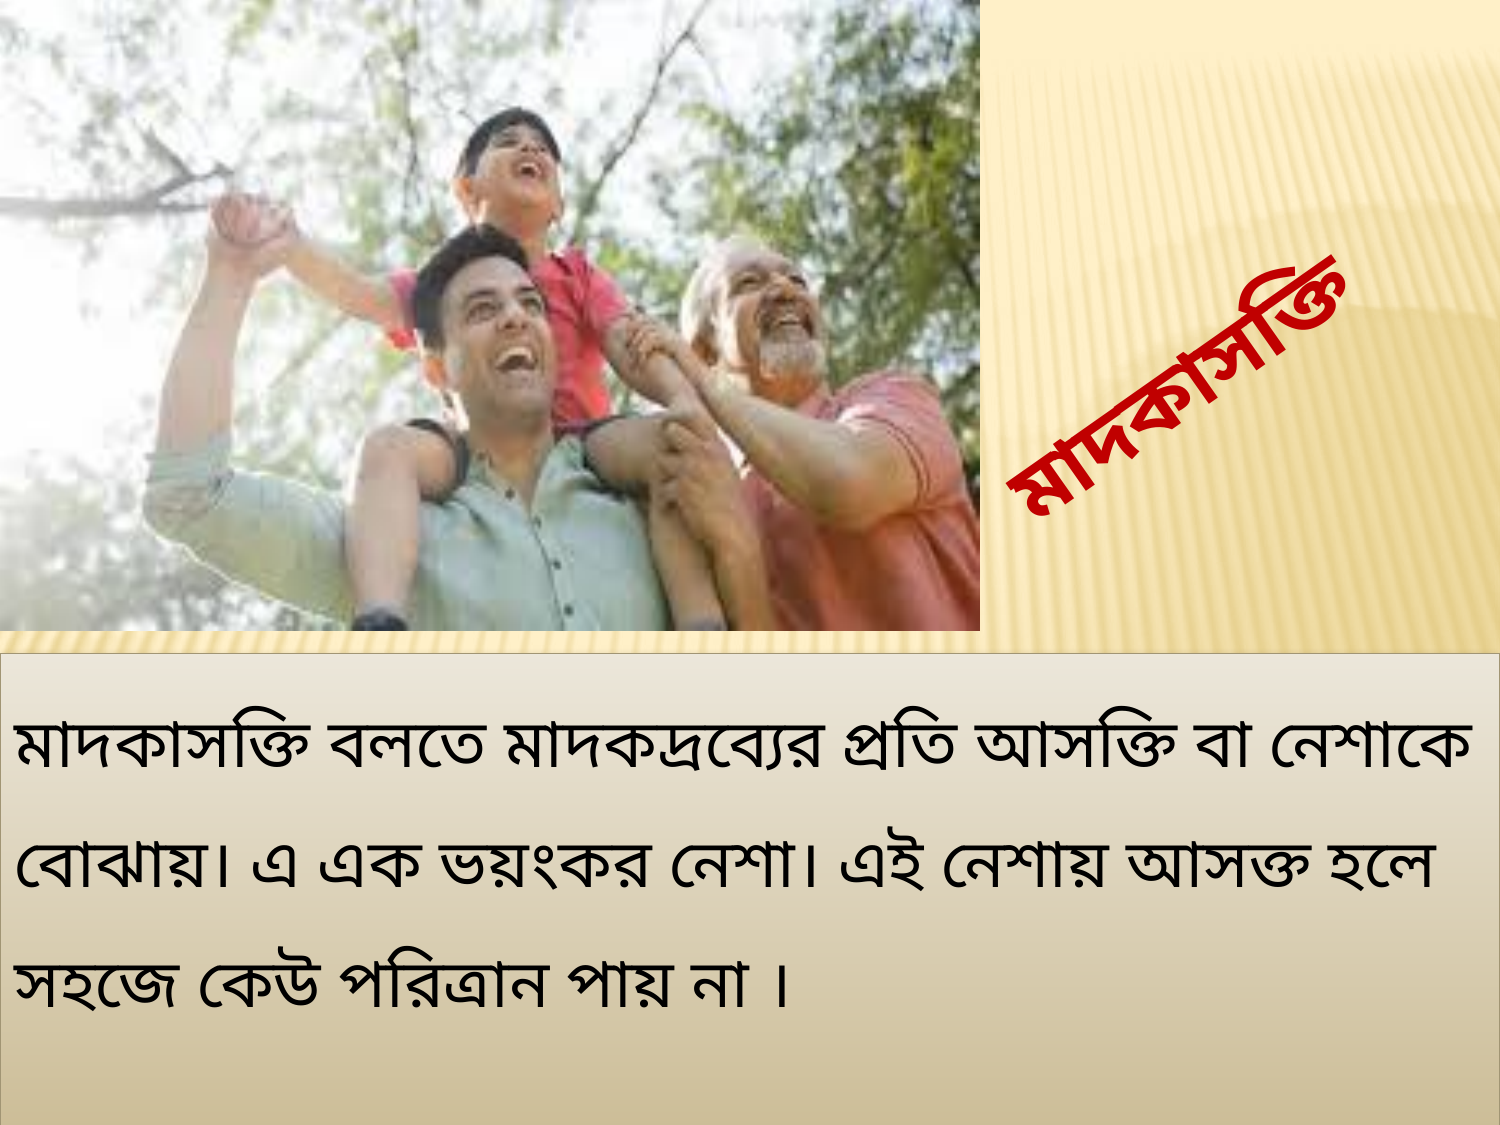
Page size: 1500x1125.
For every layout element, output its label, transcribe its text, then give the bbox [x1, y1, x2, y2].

list মাদকাসক্তি বলতে মাদকদ্রব্যের প্রতি আসক্তি বা নেশাকে বোঝায়। এ এক ভয়ংকর নেশা। এই নেশায় আসক্ত হলে সহজে কেউ পরিত্রান পায় না । [0, 653, 1500, 1125]
text_box মাদকাসক্তি [989, 137, 1496, 554]
picture [0, 0, 980, 632]
